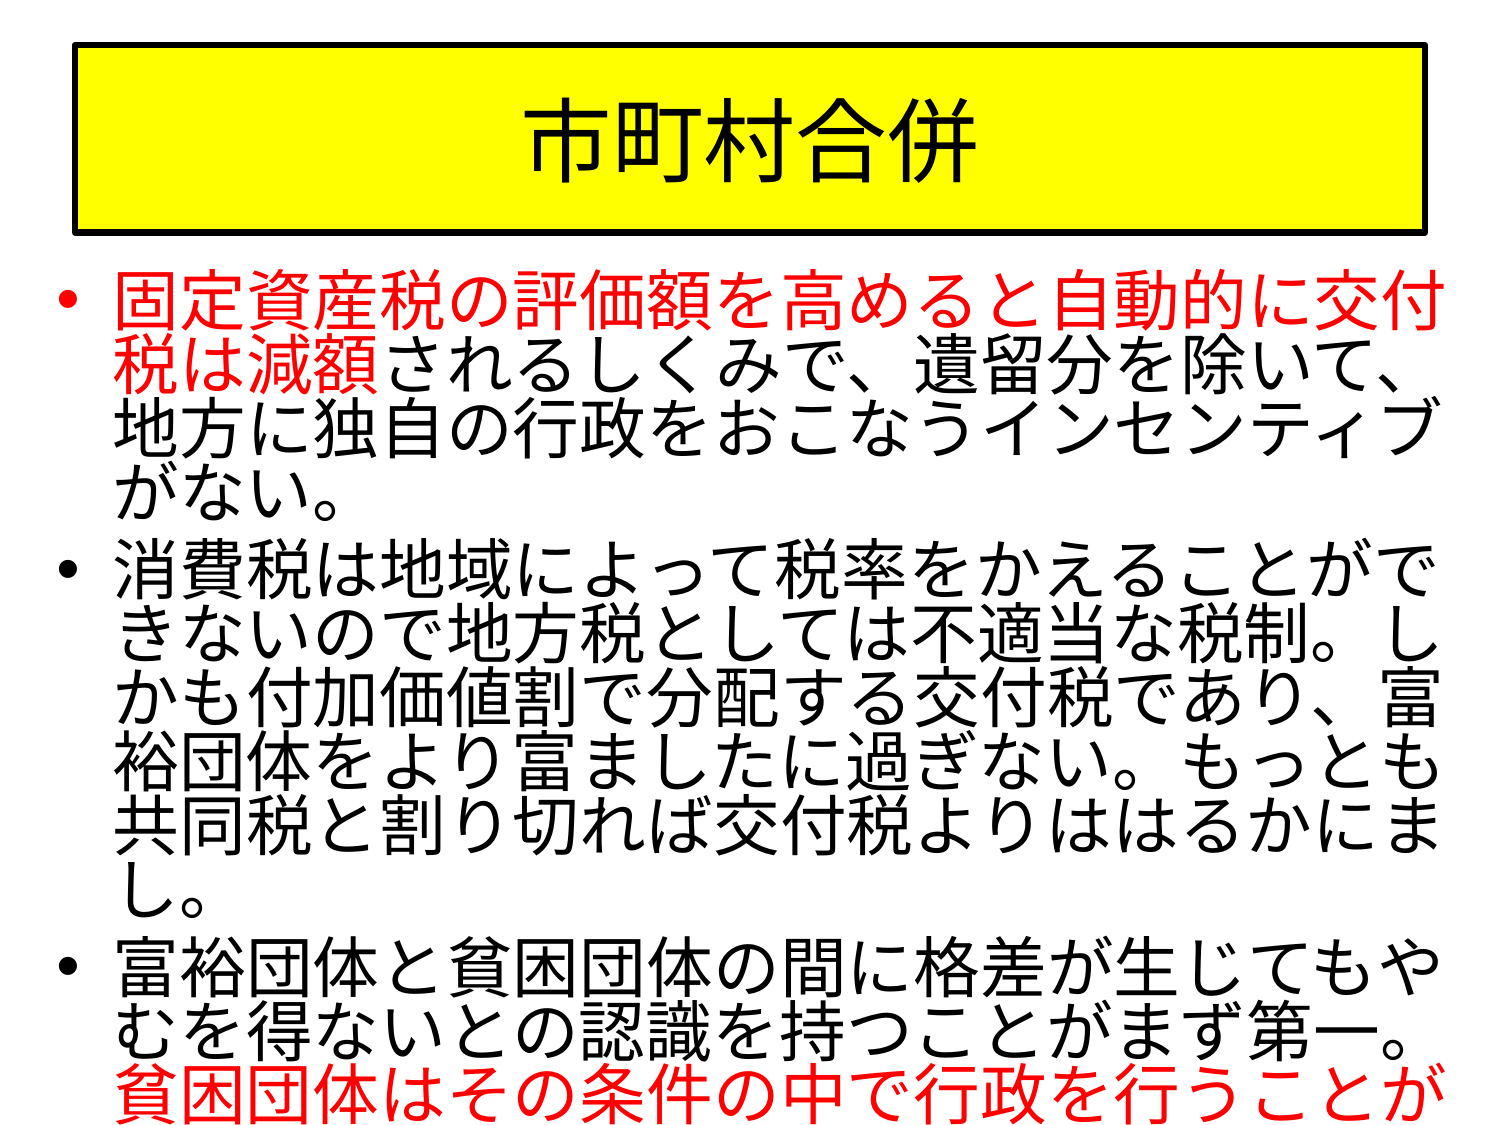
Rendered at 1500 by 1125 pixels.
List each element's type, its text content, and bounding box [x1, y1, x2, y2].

list 固定資産税の評価額を高めると自動的に交付税は減額されるしくみで、遺留分を除いて、地方に独自の行政をおこなうインセンティブがない。 消費税は地域によって税率をかえることができないので地方税としては不適当な税制。しかも付加価値割で分配する交付税であり、富裕団体をより富ましたに過ぎない。もっとも共同税と割り切れば交付税よりははるかにまし。 富裕団体と貧困団体の間に格差が生じてもやむを得ないとの認識を持つことがまず第一。貧困団体はその条件の中で行政を行うことがそもそも自治の考えである。 [41, 267, 1500, 1125]
title 市町村合併 [75, 45, 1425, 233]
